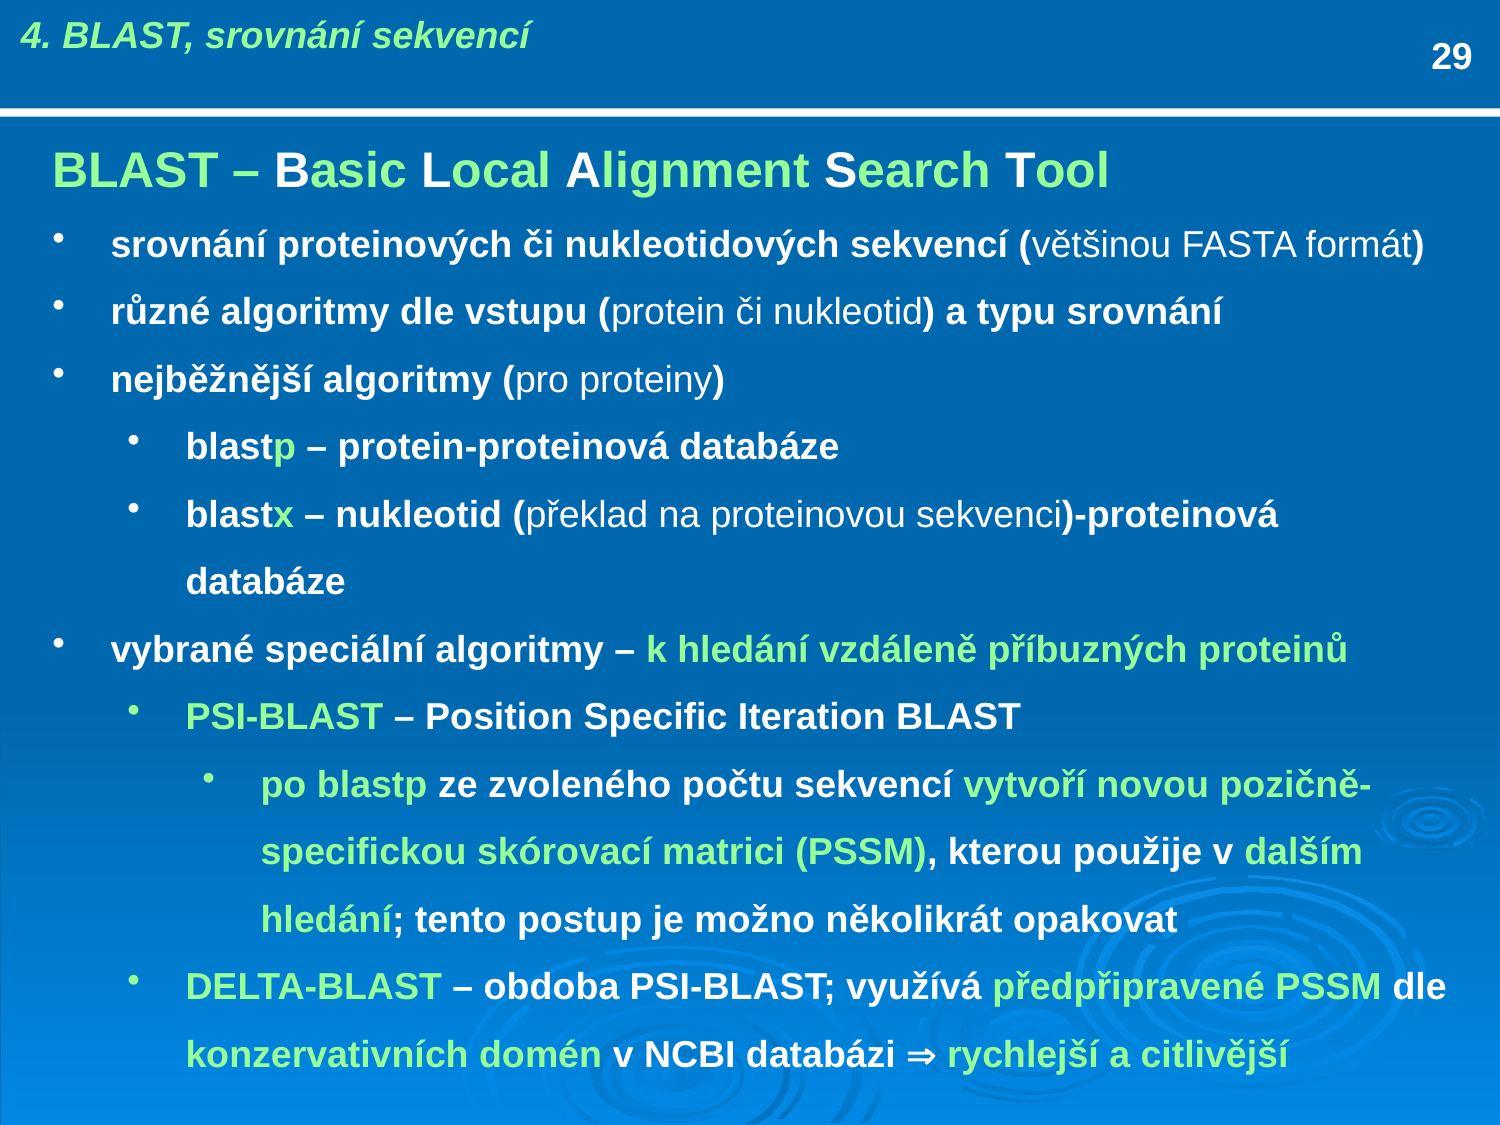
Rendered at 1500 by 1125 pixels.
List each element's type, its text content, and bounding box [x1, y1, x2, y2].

text_box BLAST – Basic Local Alignment Search Tool srovnání proteinových či nukleotidových sekvencí (většinou FASTA formát) různé algoritmy dle vstupu (protein či nukleotid) a typu srovnání nejběžnější algoritmy (pro proteiny) blastp – protein-proteinová databáze blastx – nukleotid (překlad na proteinovou sekvenci)-proteinová databáze vybrané speciální algoritmy – k hledání vzdáleně příbuzných proteinů PSI-BLAST – Position Specific Iteration BLAST po blastp ze zvoleného počtu sekvencí vytvoří novou pozičně-specifickou skórovací matrici (PSSM), kterou použije v dalším hledání; tento postup je možno několikrát opakovat DELTA-BLAST – obdoba PSI-BLAST; využívá předpřipravené PSSM dle konzervativních domén v NCBI databázi  rychlejší a citlivější [37, 99, 1463, 1083]
text_box 4. BLAST, srovnání sekvencí [6, 3, 546, 104]
text_box 29 [1399, 24, 1488, 85]
